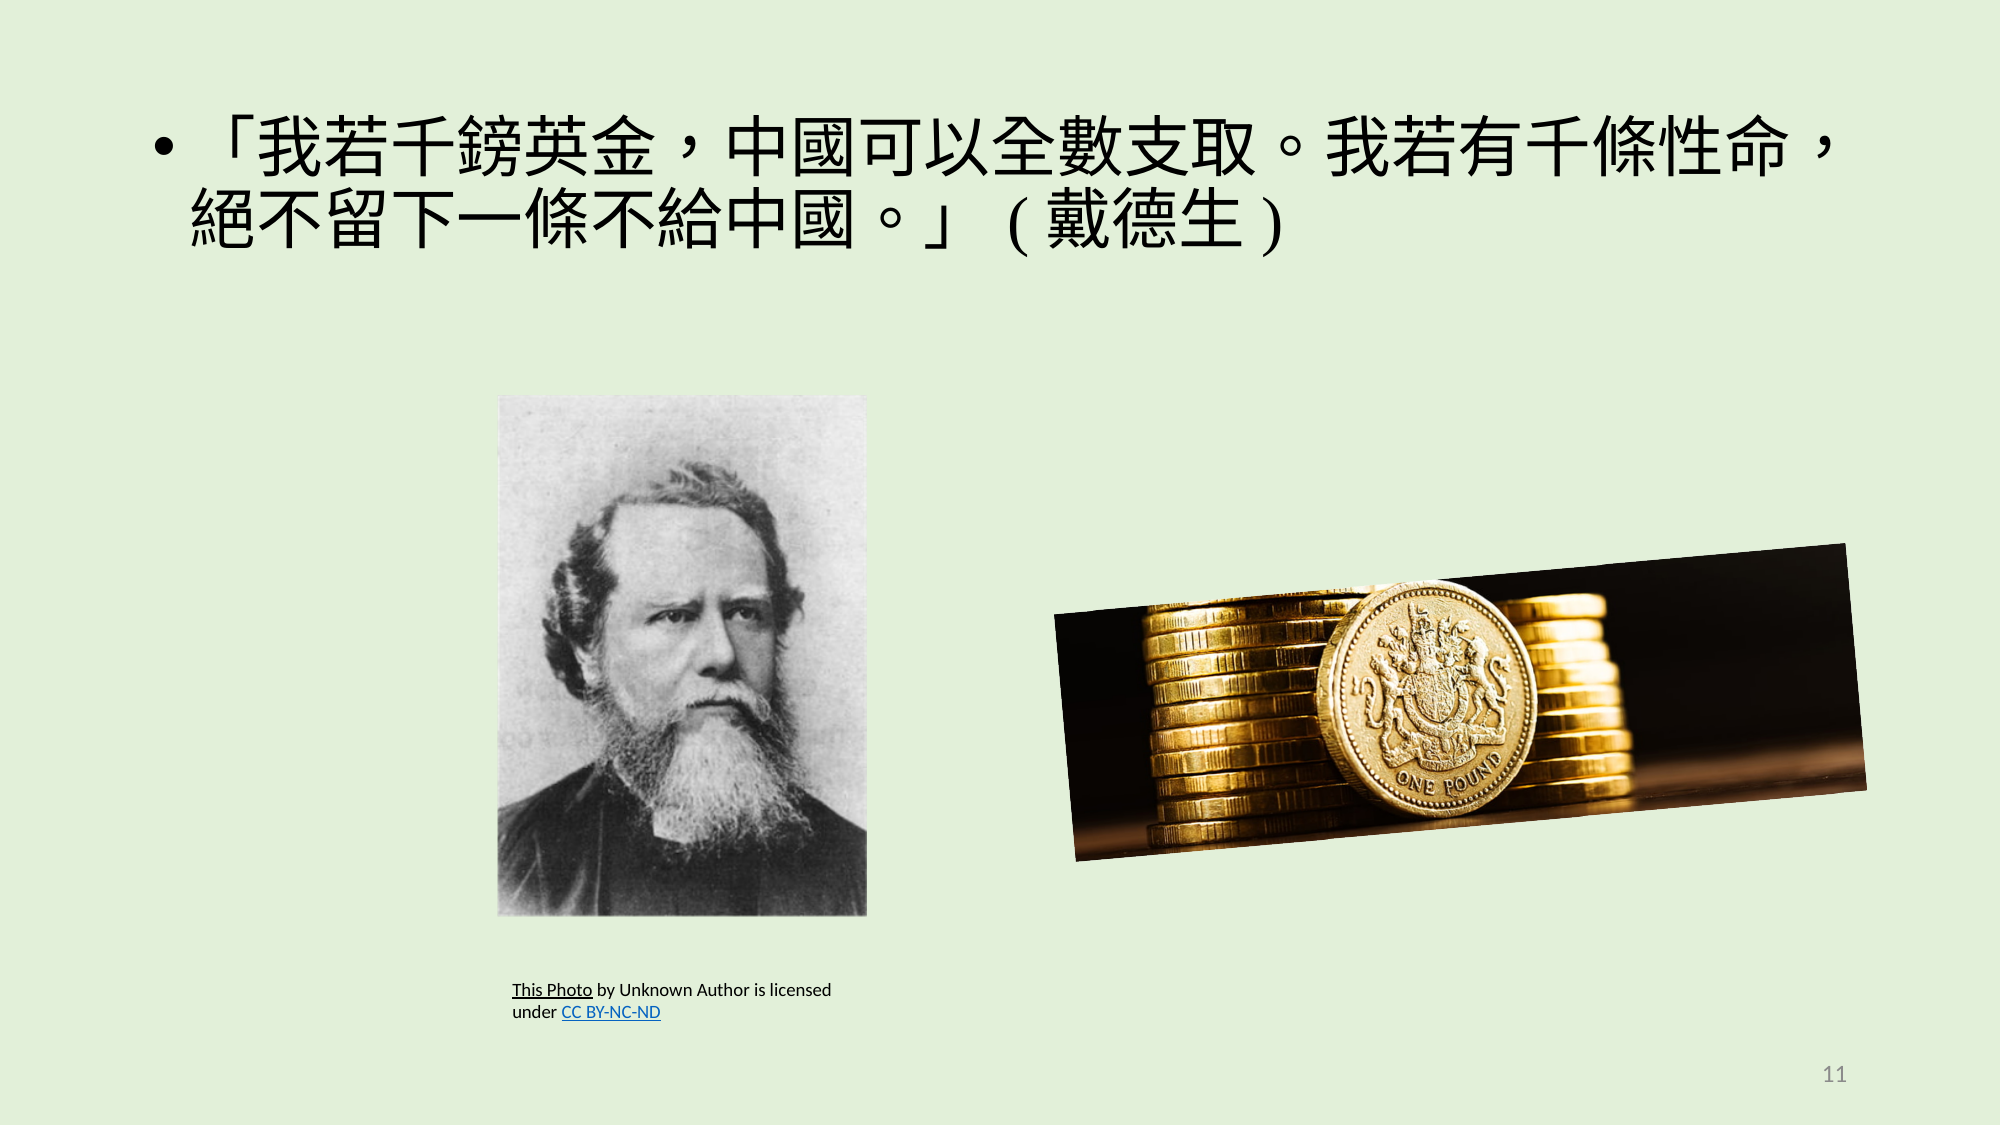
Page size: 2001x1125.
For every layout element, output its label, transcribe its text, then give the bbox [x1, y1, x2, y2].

text_box This Photo by Unknown Author is licensed under CC BY-NC-ND [497, 969, 867, 1030]
slide_number 11 [1412, 1042, 1863, 1103]
picture [1055, 543, 1867, 861]
picture [497, 395, 867, 917]
list 「我若千鎊英金，中國可以全數支取。我若有千條性命，絕不留下一條不給中國。」(戴德生) [137, 106, 1863, 1014]
